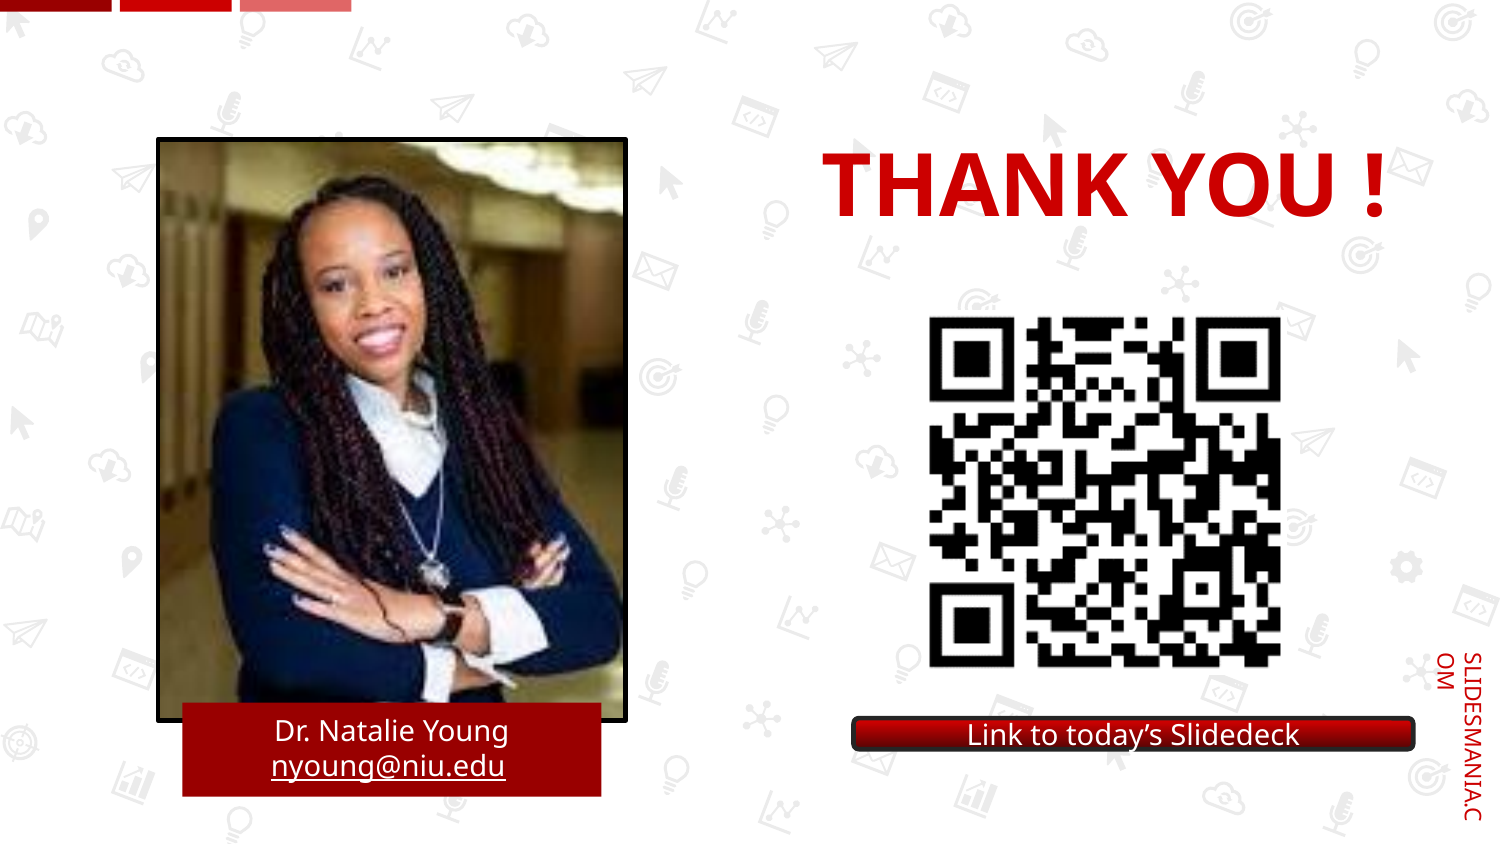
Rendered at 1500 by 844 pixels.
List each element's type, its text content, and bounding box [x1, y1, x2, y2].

picture [160, 141, 624, 719]
text_box Link to today’s Slidedeck [853, 718, 1414, 750]
text_box Dr. Natalie Young nyoung@niu.edu [182, 726, 602, 797]
picture [922, 310, 1288, 676]
title THANK YOU ! [771, 135, 1438, 229]
